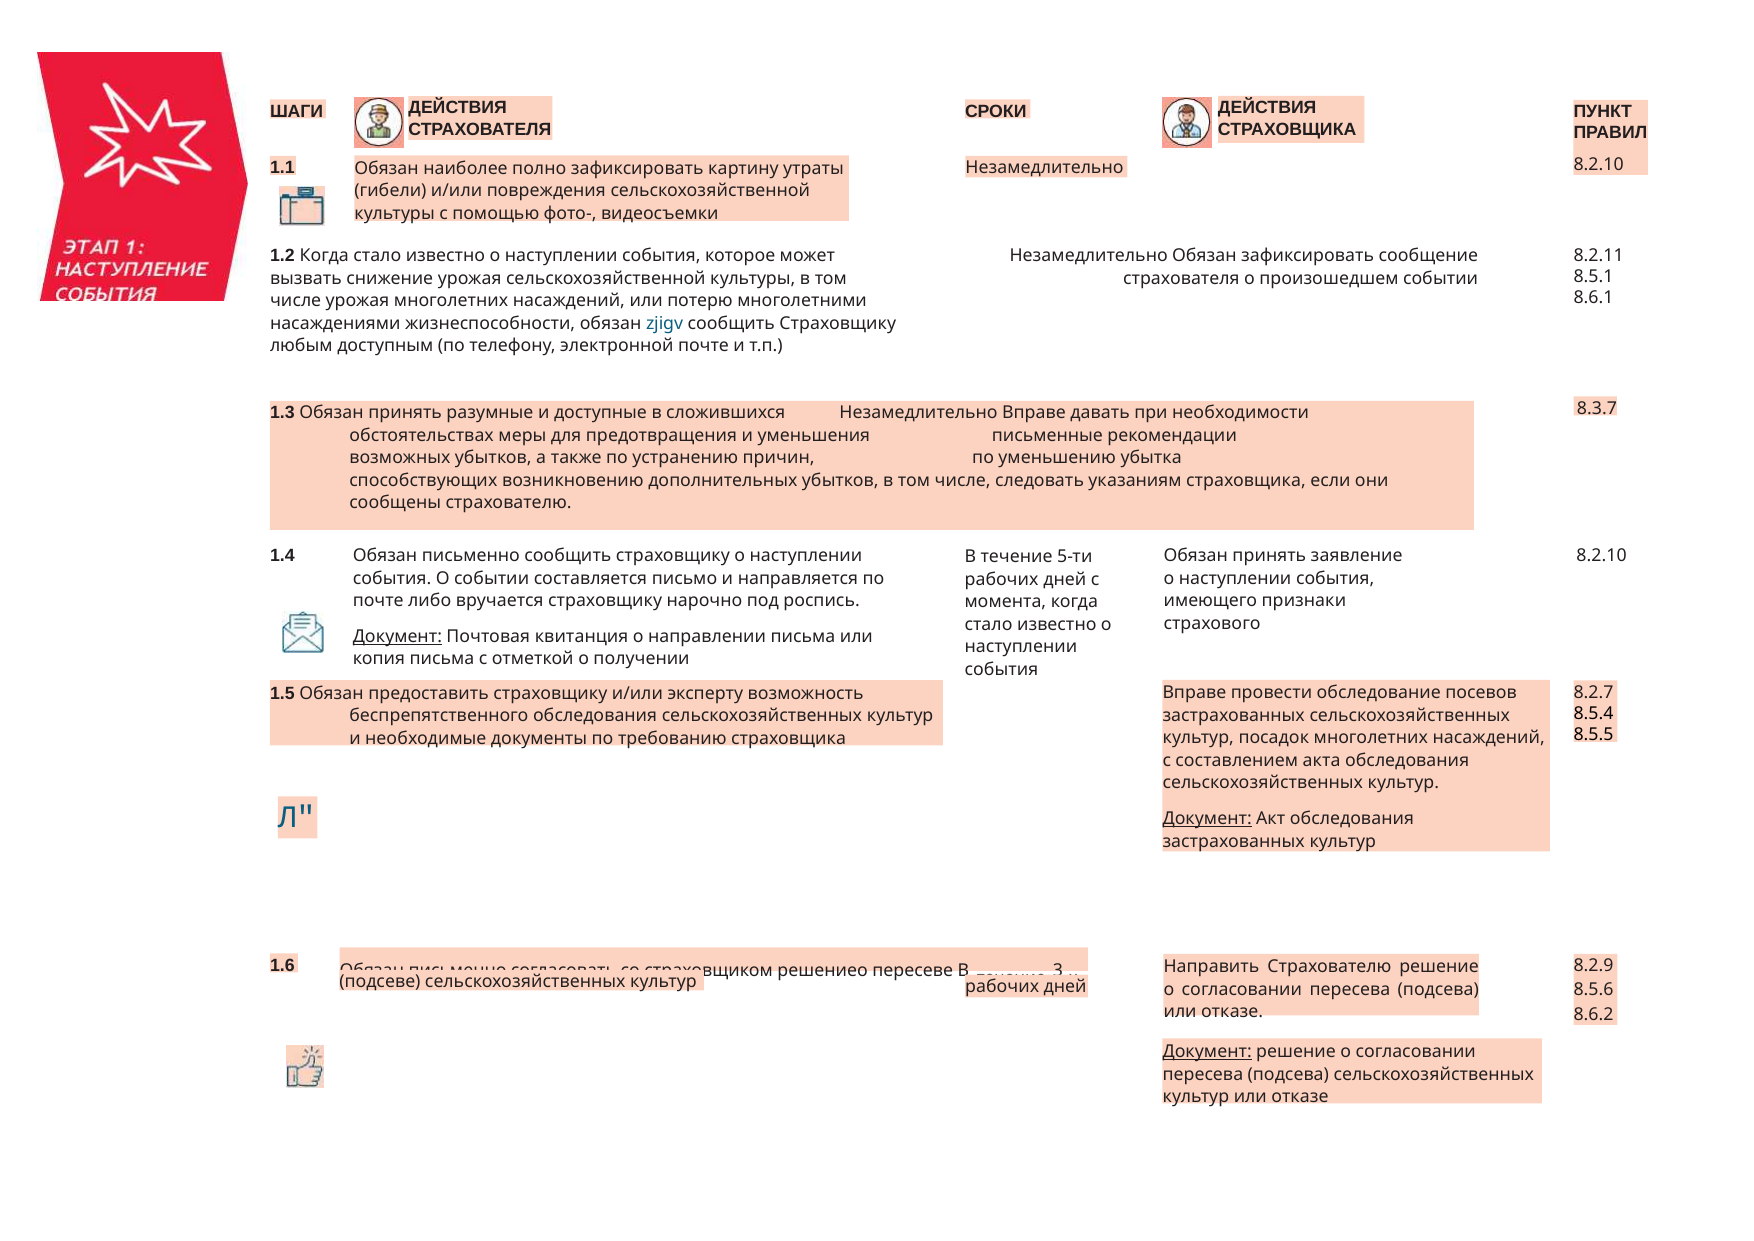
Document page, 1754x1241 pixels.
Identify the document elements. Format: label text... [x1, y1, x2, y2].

picture [279, 186, 325, 226]
text_box Обязан принять заявление о наступлении события, имеющего признаки страхового [1163, 543, 1406, 630]
text_box Незамедлительно [965, 155, 1128, 178]
text_box ДЕЙСТВИЯ СТРАХОВАТЕЛЯ [408, 96, 553, 140]
text_box 1.4 [270, 543, 299, 563]
text_box Обязан письменно сообщить страховщику о наступлении события. О событии составляется письмо и направляется по почте либо вручается страховщику нарочно под роспись. Документ: Почтовая квитанция о направлении письма или копия письма с отметкой о получении [352, 542, 891, 672]
text_box 1.6 [269, 953, 298, 973]
text_box Направить Страхователю решение о согласовании пересева (подсева) или отказе. [1163, 953, 1479, 1016]
text_box Л" [277, 796, 318, 839]
text_box Обязан наиболее полно зафиксировать картину утраты (гибели) и/или повреждения сельскохозяйственной культуры с помощью фото-, видеосъемки [354, 155, 849, 221]
text_box Обязан письменно согласовать со страховщиком решениео пересеве в течение 3-х [339, 947, 1088, 971]
picture [1162, 97, 1213, 148]
text_box В течение 5-ти рабочих дней с момента, когда стало известно о наступлении события [964, 543, 1116, 669]
text_box ПУНКТ ПРАВИЛ 8.2.10 [1573, 99, 1648, 175]
text_box Незамедлительно Обязан зафиксировать сообщение страхователя о произошедшем событии [965, 243, 1523, 287]
picture [37, 52, 249, 301]
picture [285, 1045, 324, 1088]
text_box 1.1 [269, 155, 296, 175]
text_box 8.2.11 8.5.1 8.6.1 [1573, 243, 1625, 305]
text_box (подсеве) сельскохозяйственных культур [339, 969, 704, 991]
text_box Вправе провести обследование посевов застрахованных сельскохозяйственных культур, посадок многолетних насаждений, с составлением акта обследования сельскохозяйственных культур. Документ: Акт обследования застрахованных культур [1162, 679, 1550, 852]
text_box Документ: решение о согласовании пересева (подсева) сельскохозяйственных культур или отказе [1162, 1038, 1542, 1104]
text_box 1.2 Когда стало известно о наступлении события, которое может вызвать снижение урожая сельскохозяйственной культуры, в том числе урожая многолетних насаждений, или потерю многолетними насаждениями жизнеспособности, обязан zjigv сообщить Страховщику любым доступным (по телефону, электронной почте и т.п.) [270, 242, 899, 372]
text_box ШАГИ [269, 99, 326, 119]
text_box 8.2.10 [1573, 543, 1627, 563]
text_box 8.2.7 8.5.4 8.5.5 [1573, 680, 1618, 742]
picture [354, 97, 404, 148]
text_box 8.3.7 [1573, 396, 1617, 416]
text_box 8.2.9 8.5.6 8.6.2 [1573, 953, 1618, 1025]
text_box СРОКИ [965, 99, 1031, 119]
picture [282, 611, 324, 653]
text_box ДЕЙСТВИЯ СТРАХОВЩИКА [1218, 95, 1365, 143]
text_box рабочих дней [965, 974, 1088, 998]
text_box 1.3 Обязан принять разумные и доступные в сложившихся Незамедлительно Вправе давать при необходимости обстоятельствах меры для предотвращения и уменьшения письменные рекомендации возможных убытков, а также по устранению причин, по уменьшению убытка способствующих возникновению дополнительных убытков, в том числе, следовать указаниям страховщика, если они сообщены страхователю. [269, 400, 1474, 530]
text_box 1.5 Обязан предоставить страховщику и/или эксперту возможность беспрепятственного обследования сельскохозяйственных культур и необходимые документы по требованию страховщика [269, 680, 943, 746]
